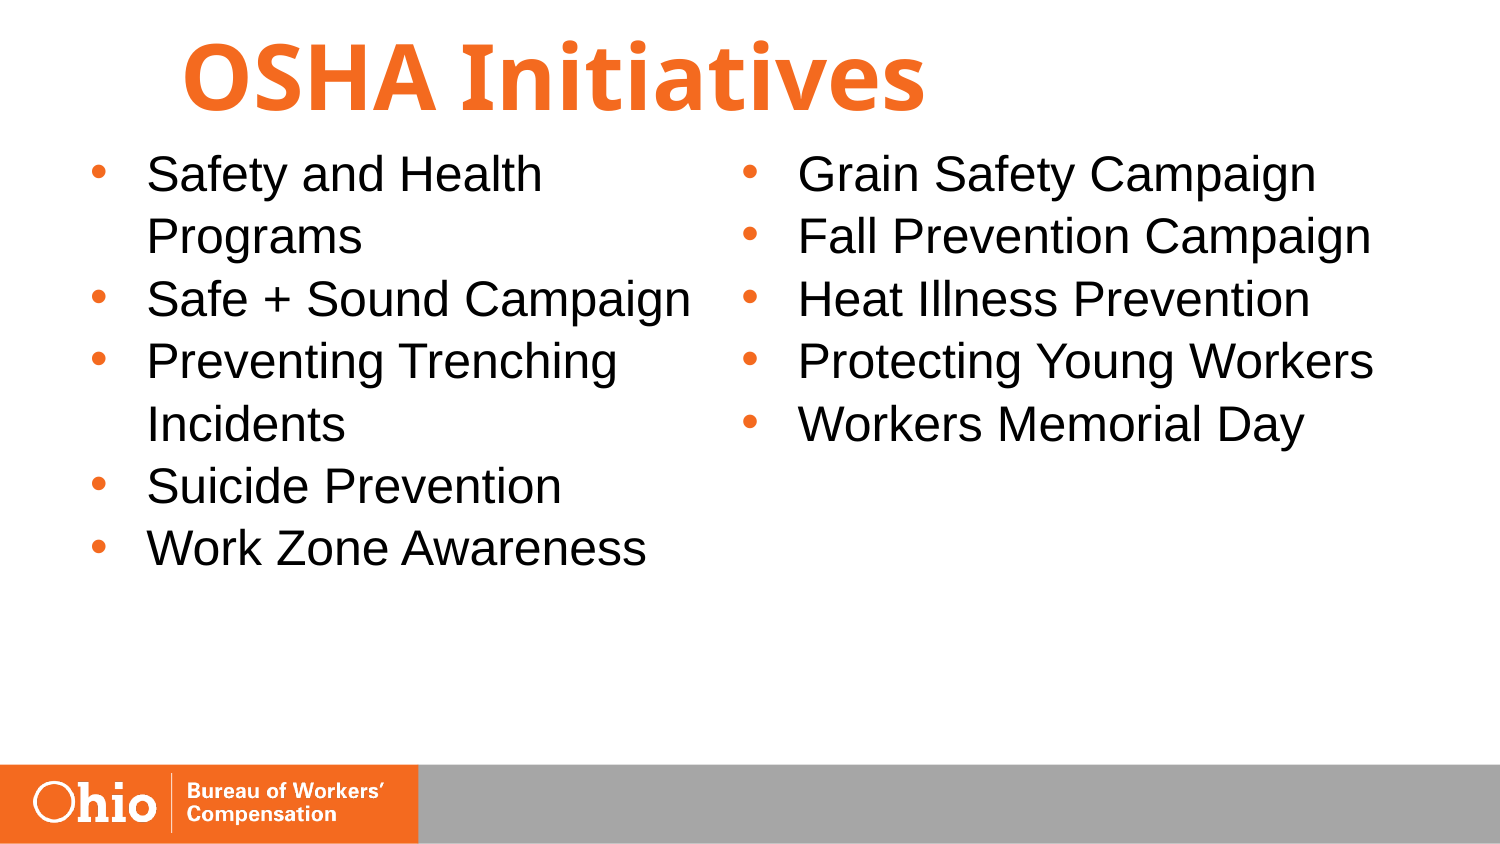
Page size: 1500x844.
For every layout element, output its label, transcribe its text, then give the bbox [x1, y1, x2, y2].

picture [33, 773, 384, 833]
title OSHA Initiatives [165, 33, 1425, 175]
list Safety and Health Programs Safe + Sound Campaign Preventing Trenching Incidents Suicide Prevention Work Zone Awareness Grain Safety Campaign Fall Prevention Campaign Heat Illness Prevention Protecting Young Workers Workers Memorial Day [75, 131, 1408, 579]
